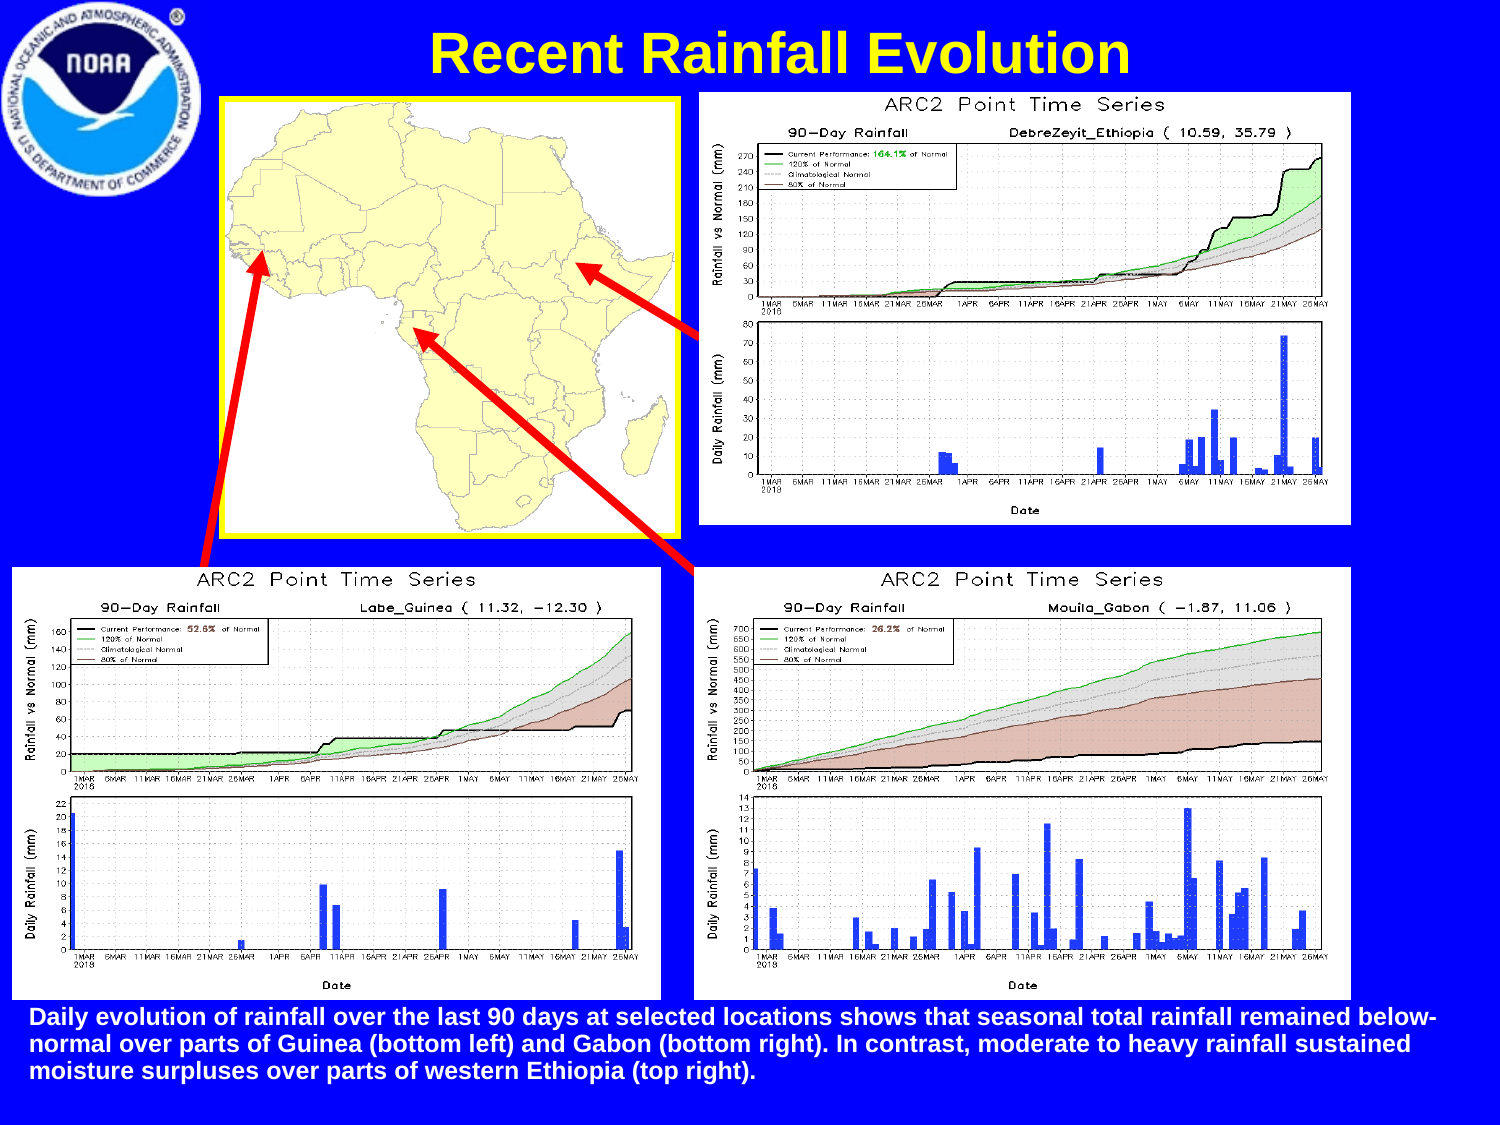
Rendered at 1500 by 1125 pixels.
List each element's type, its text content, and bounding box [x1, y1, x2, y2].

picture [699, 92, 1350, 525]
picture [0, 0, 200, 200]
text_box Daily evolution of rainfall over the last 90 days at selected locations shows that seasonal total rainfall remained below-normal over parts of Guinea (bottom left) and Gabon (bottom right). In contrast, moderate to heavy rainfall sustained moisture surpluses over parts of western Ethiopia (top right). [13, 996, 1479, 1093]
text_box Recent Rainfall Evolution [287, 0, 1275, 100]
picture [224, 101, 675, 534]
picture [12, 567, 661, 1000]
picture [694, 567, 1350, 1000]
